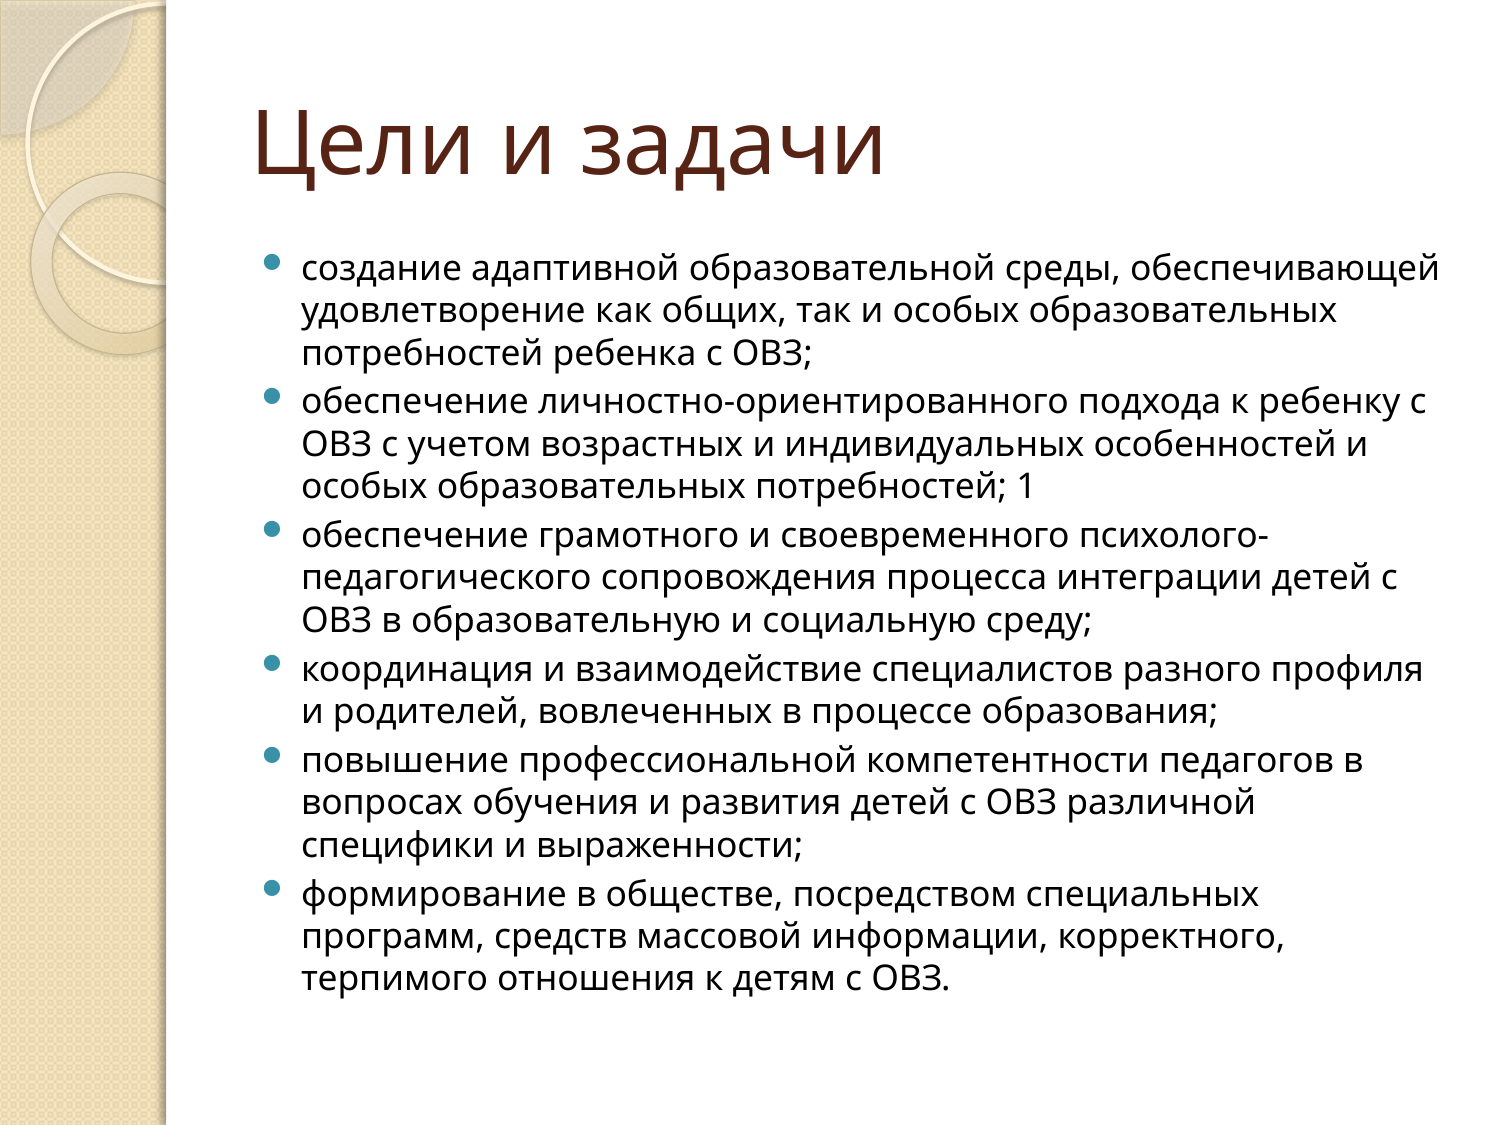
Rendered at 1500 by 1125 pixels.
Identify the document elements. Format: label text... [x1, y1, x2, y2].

title Цели и задачи [235, 45, 1466, 233]
list создание адаптивной образовательной среды, обеспечивающей удовлетворение как общих, так и особых образовательных потребностей ребенка с ОВЗ; обеспечение личностно-ориентированного подхода к ребенку с ОВЗ с учетом возрастных и индивидуальных особенностей и особых образовательных потребностей; 1 обеспечение грамотного и своевременного психолого-педагогического сопровождения процесса интеграции детей с ОВЗ в образовательную и социальную среду; координация и взаимодействие специалистов разного профиля и родителей, вовлеченных в процессе образования; повышение профессиональной компетентности педагогов в вопросах обучения и развития детей с ОВЗ различной специфики и выраженности; формирование в обществе, посредством специальных программ, средств массовой информации, корректного, терпимого отношения к детям с ОВЗ. [235, 237, 1466, 1025]
